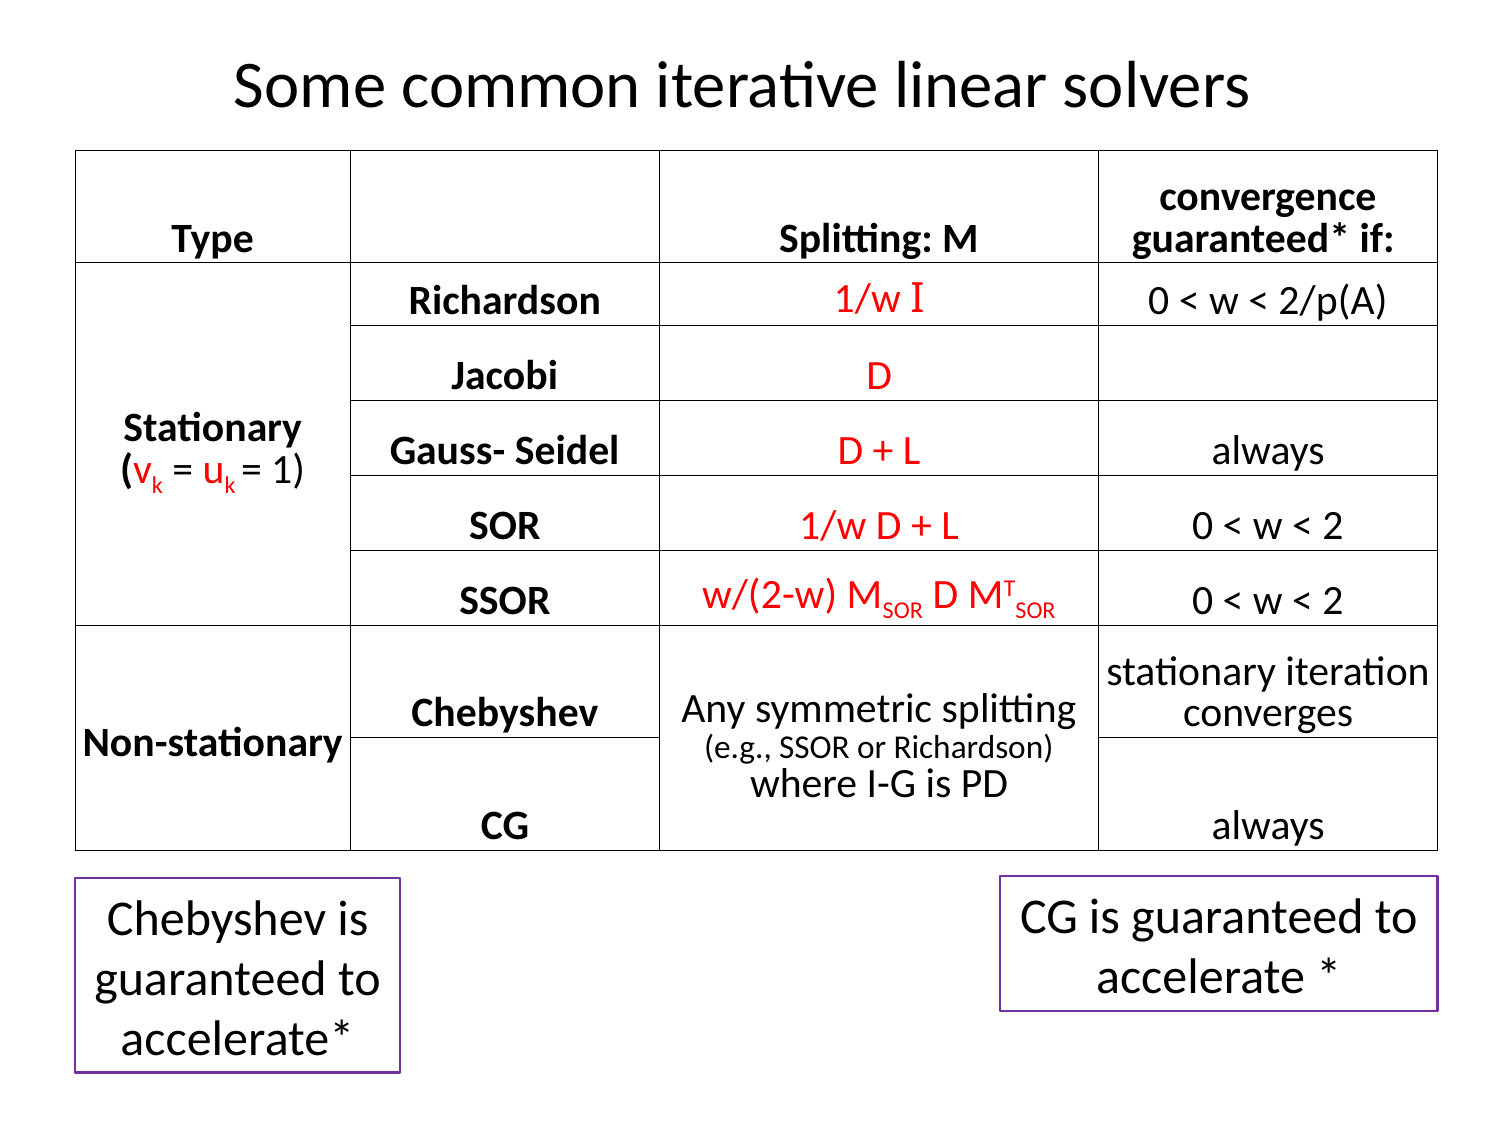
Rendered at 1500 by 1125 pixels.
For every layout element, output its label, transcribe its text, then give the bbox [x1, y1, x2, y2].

table_cell D + L [660, 401, 1098, 475]
table_cell Richardson [351, 263, 659, 325]
table_cell [1099, 326, 1437, 400]
table_cell stationary iteration converges [1099, 626, 1437, 737]
table_cell SSOR [351, 551, 659, 625]
table_header convergence guaranteed* if: [1099, 151, 1437, 262]
table_cell Stationary (vk = uk = 1) [76, 263, 350, 625]
text_box CG is guaranteed to accelerate * [999, 876, 1438, 1011]
table_header Splitting: M [660, 151, 1098, 262]
table_header Type [76, 151, 350, 262]
title Some common iterative linear solvers [75, 0, 1425, 150]
table_cell 0 < w < 2 [1099, 551, 1437, 625]
table_cell Chebyshev [351, 626, 659, 737]
table_cell CG [351, 738, 659, 850]
table_cell 0 < w < 2 [1099, 476, 1437, 550]
table_cell Gauss- Seidel [351, 401, 659, 475]
table_header [351, 151, 659, 262]
table_cell Non-stationary [76, 626, 350, 850]
text_box Chebyshev is guaranteed to accelerate* [75, 878, 400, 1073]
table_cell always [1099, 401, 1437, 475]
table_cell 0 < w < 2/p(A) [1099, 263, 1437, 325]
table_cell 1/w I [660, 263, 1098, 325]
table_cell D [660, 326, 1098, 400]
table_cell 1/w D + L [660, 476, 1098, 550]
table_cell Any symmetric splitting (e.g., SSOR or Richardson) where I-G is PD [660, 626, 1098, 850]
table_cell always [1099, 738, 1437, 850]
table_cell SOR [351, 476, 659, 550]
table_cell w/(2-w) MSOR D MTSOR [660, 551, 1098, 625]
table_cell Jacobi [351, 326, 659, 400]
